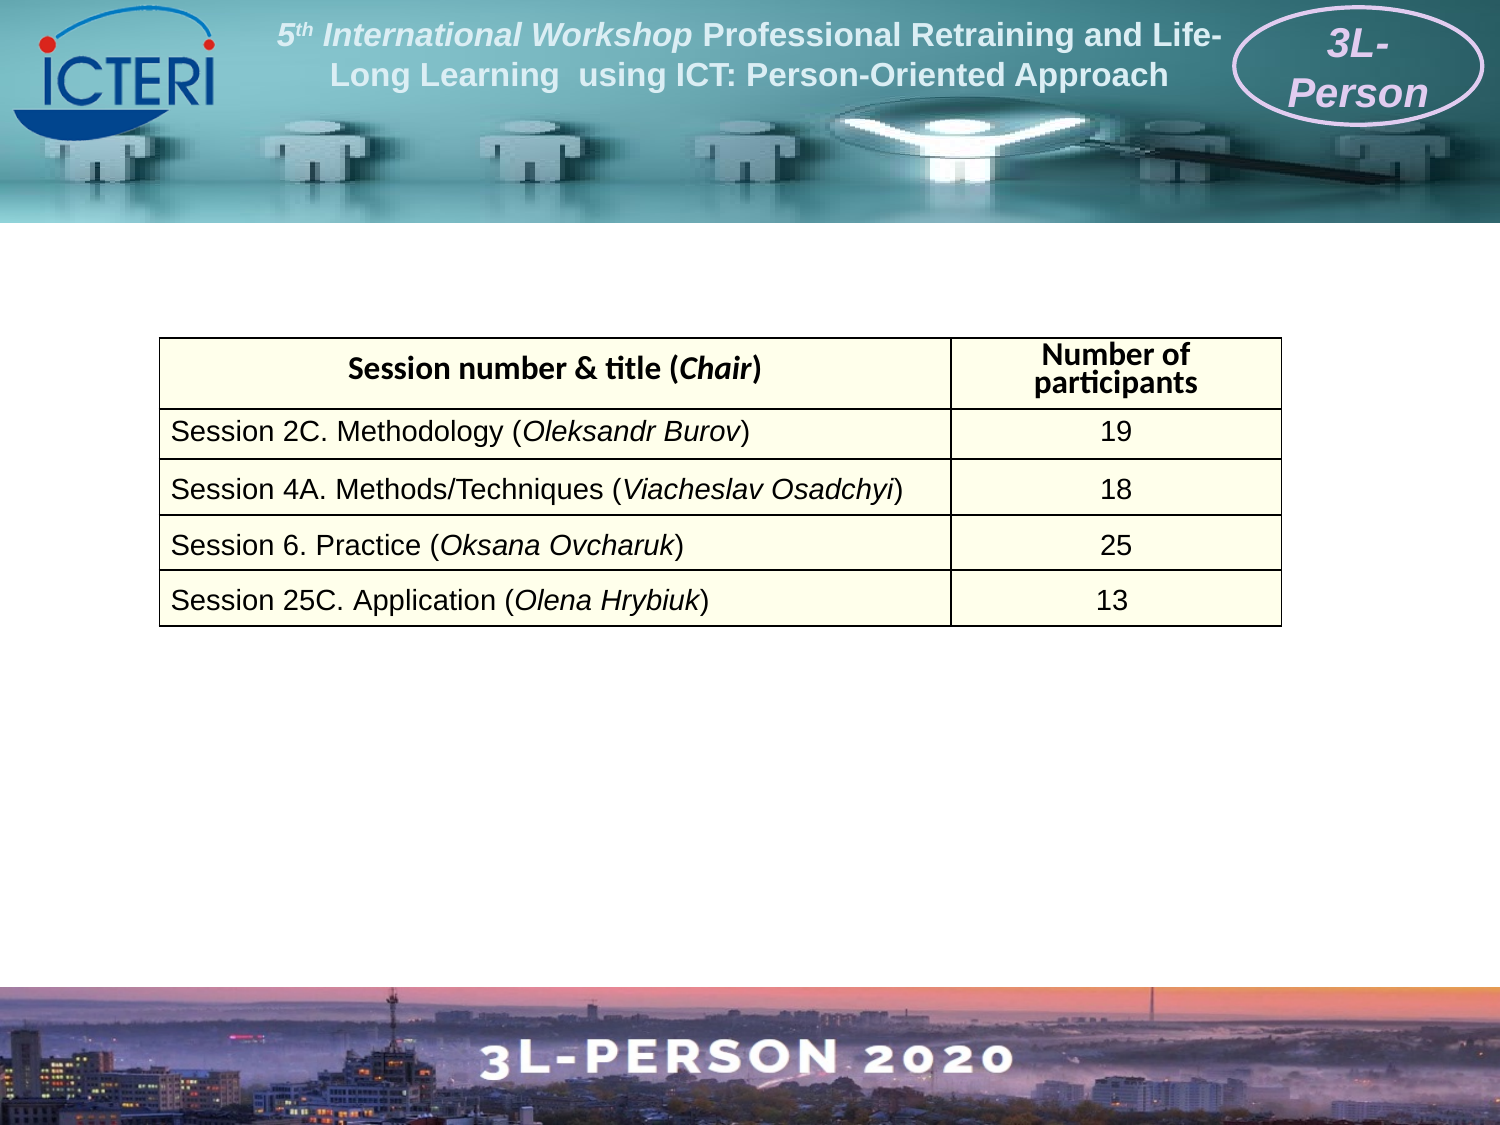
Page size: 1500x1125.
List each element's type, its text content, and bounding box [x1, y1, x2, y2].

table_cell Session 2C. Methodology (Oleksandr Burov) [160, 410, 950, 458]
picture [0, 987, 1500, 1125]
table_cell Session 4A. Methods/Techniques (Viacheslav Osadchyi) [160, 460, 950, 514]
table_cell 13 [952, 571, 1281, 625]
picture [0, 0, 1500, 223]
table_cell Session 6. Practice (Oksana Ovcharuk) [160, 516, 950, 569]
table_header Session number & title (Chair) [160, 339, 950, 408]
table_cell 18 [952, 460, 1281, 514]
table_cell Session 25C. Application (Olena Hrybiuk) [160, 571, 950, 625]
table_header Number of participants [952, 339, 1281, 408]
table_cell 19 [952, 410, 1281, 458]
table_cell 25 [952, 516, 1281, 569]
